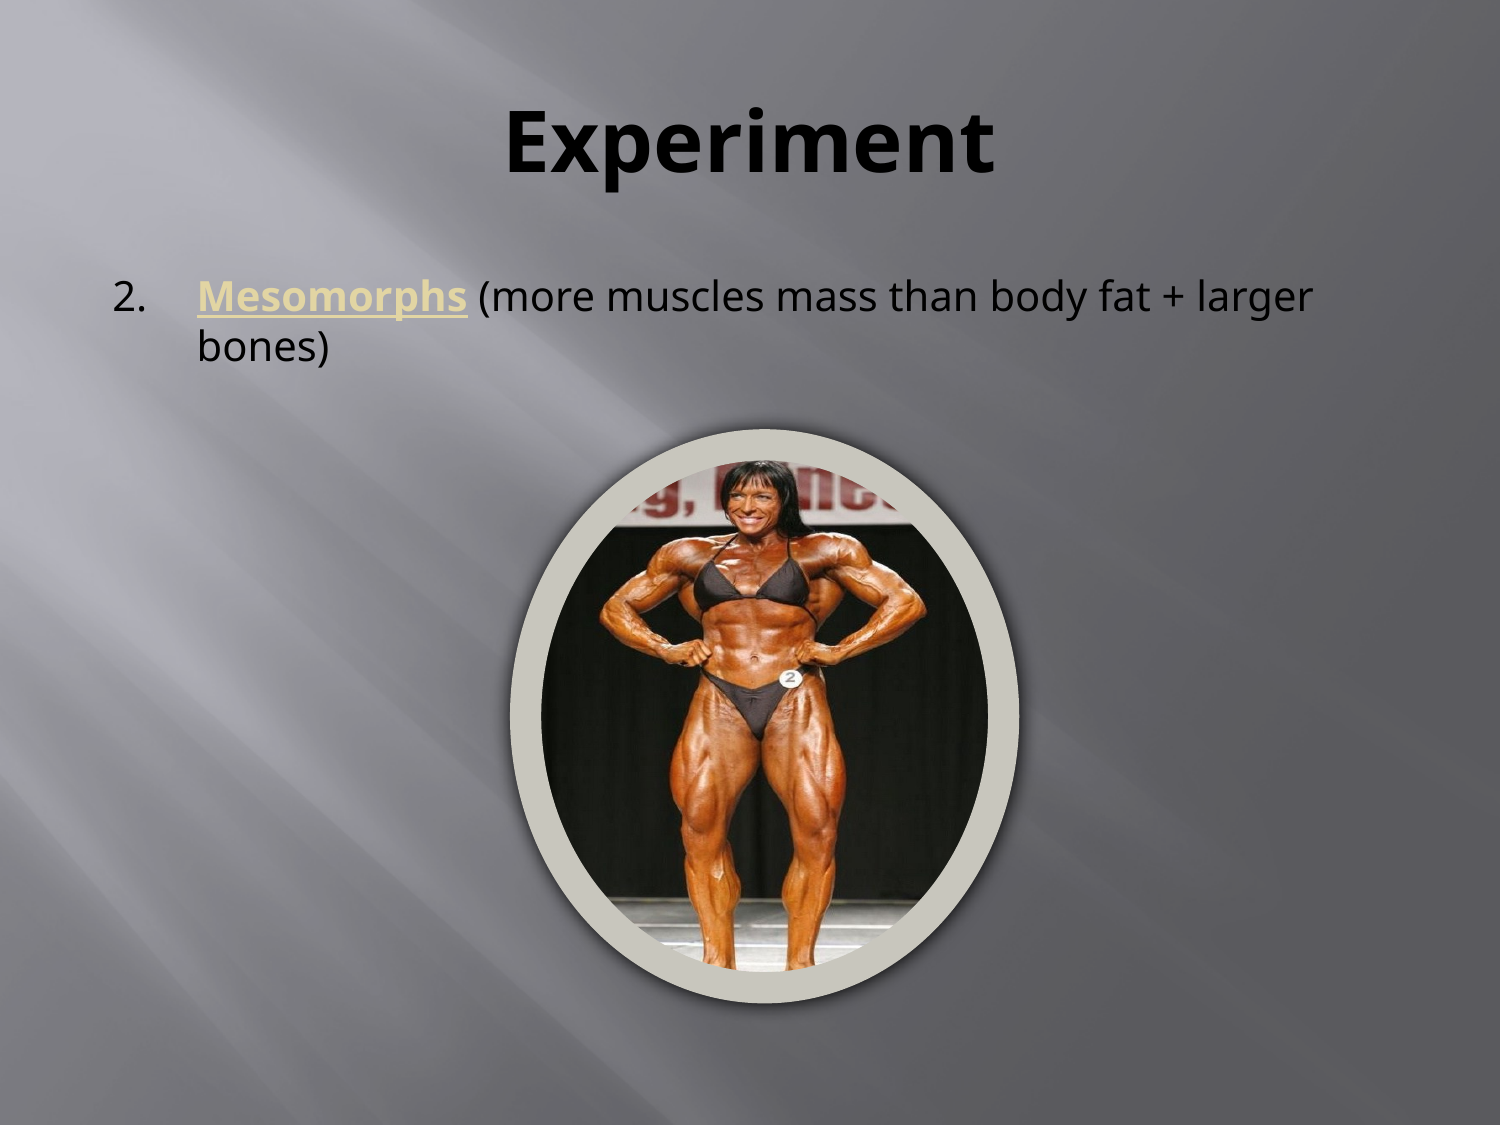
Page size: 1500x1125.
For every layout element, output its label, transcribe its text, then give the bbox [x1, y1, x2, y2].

list 2. Mesomorphs (more muscles mass than body fat + larger bones) [75, 262, 1425, 1035]
picture [525, 444, 1004, 988]
title Experiment [75, 45, 1425, 233]
